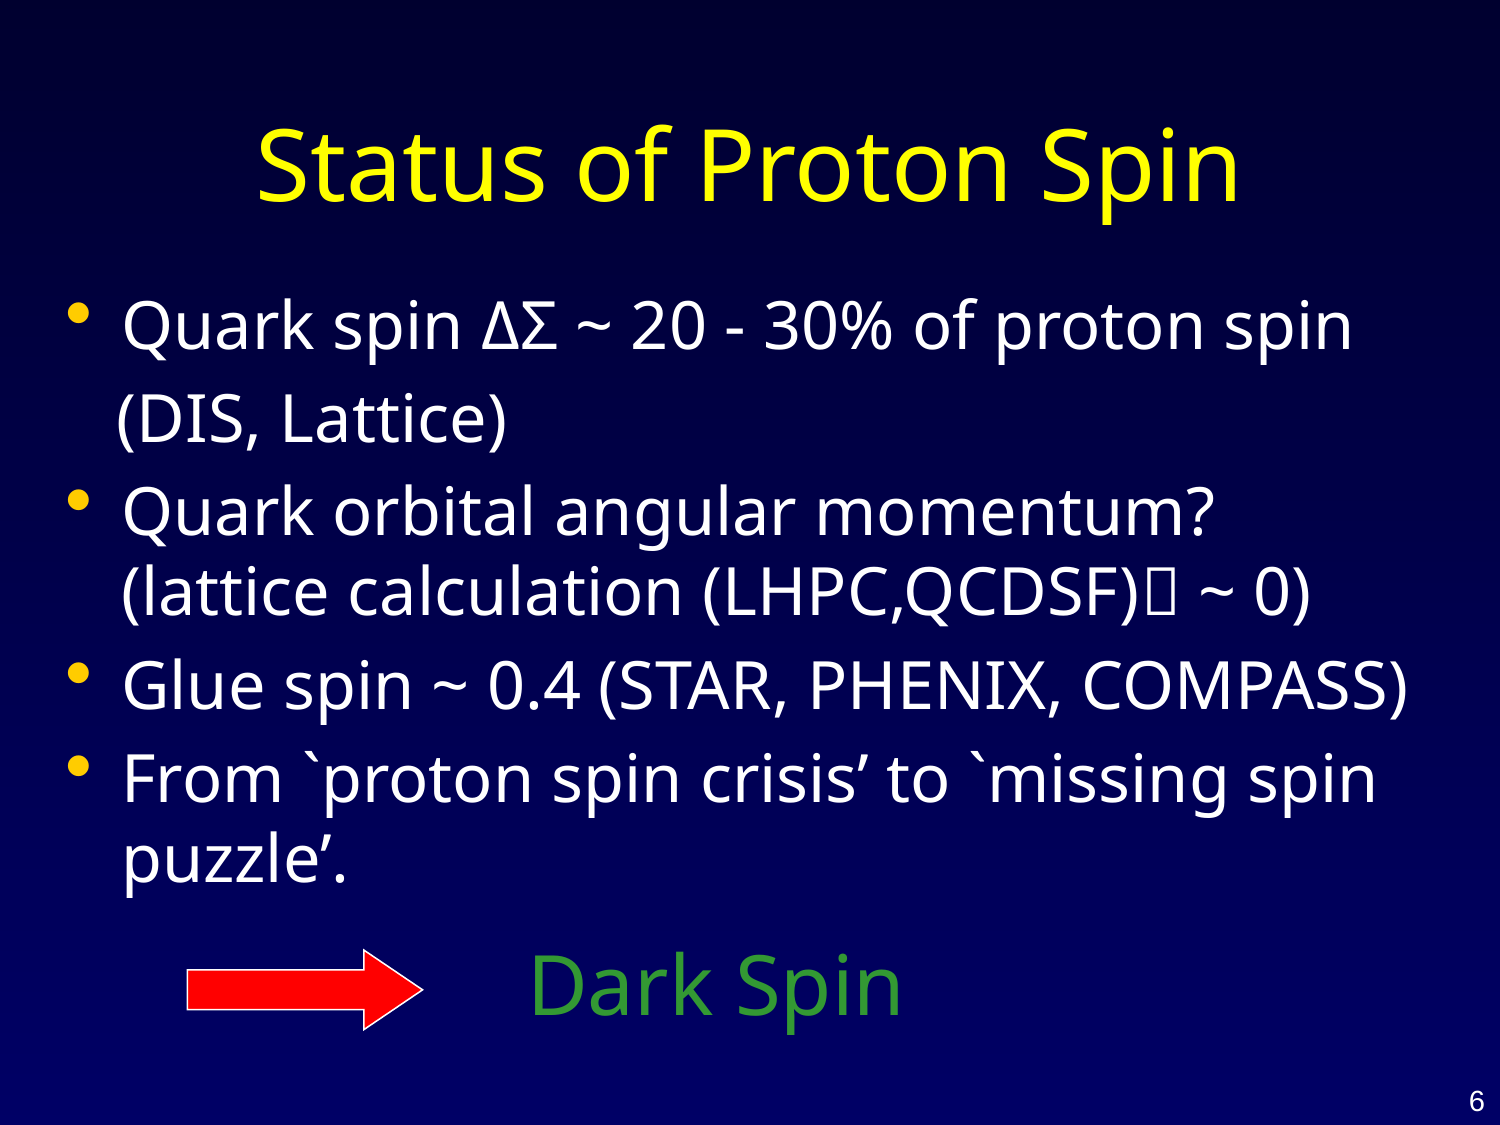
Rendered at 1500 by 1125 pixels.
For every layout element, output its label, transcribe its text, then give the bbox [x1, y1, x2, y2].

list Quark spin ΔΣ ~ 20 - 30% of proton spin (DIS, Lattice) Quark orbital angular momentum? (lattice calculation (LHPC,QCDSF) ~ 0) Glue spin ~ 0.4 (STAR, PHENIX, COMPASS) From `proton spin crisis’ to `missing spin puzzle’. [49, 274, 1476, 951]
title Status of Proton Spin [74, 47, 1426, 274]
text_box [187, 950, 423, 1030]
text_box Dark Spin [512, 924, 1388, 1040]
slide_number 6 [1149, 1046, 1500, 1125]
